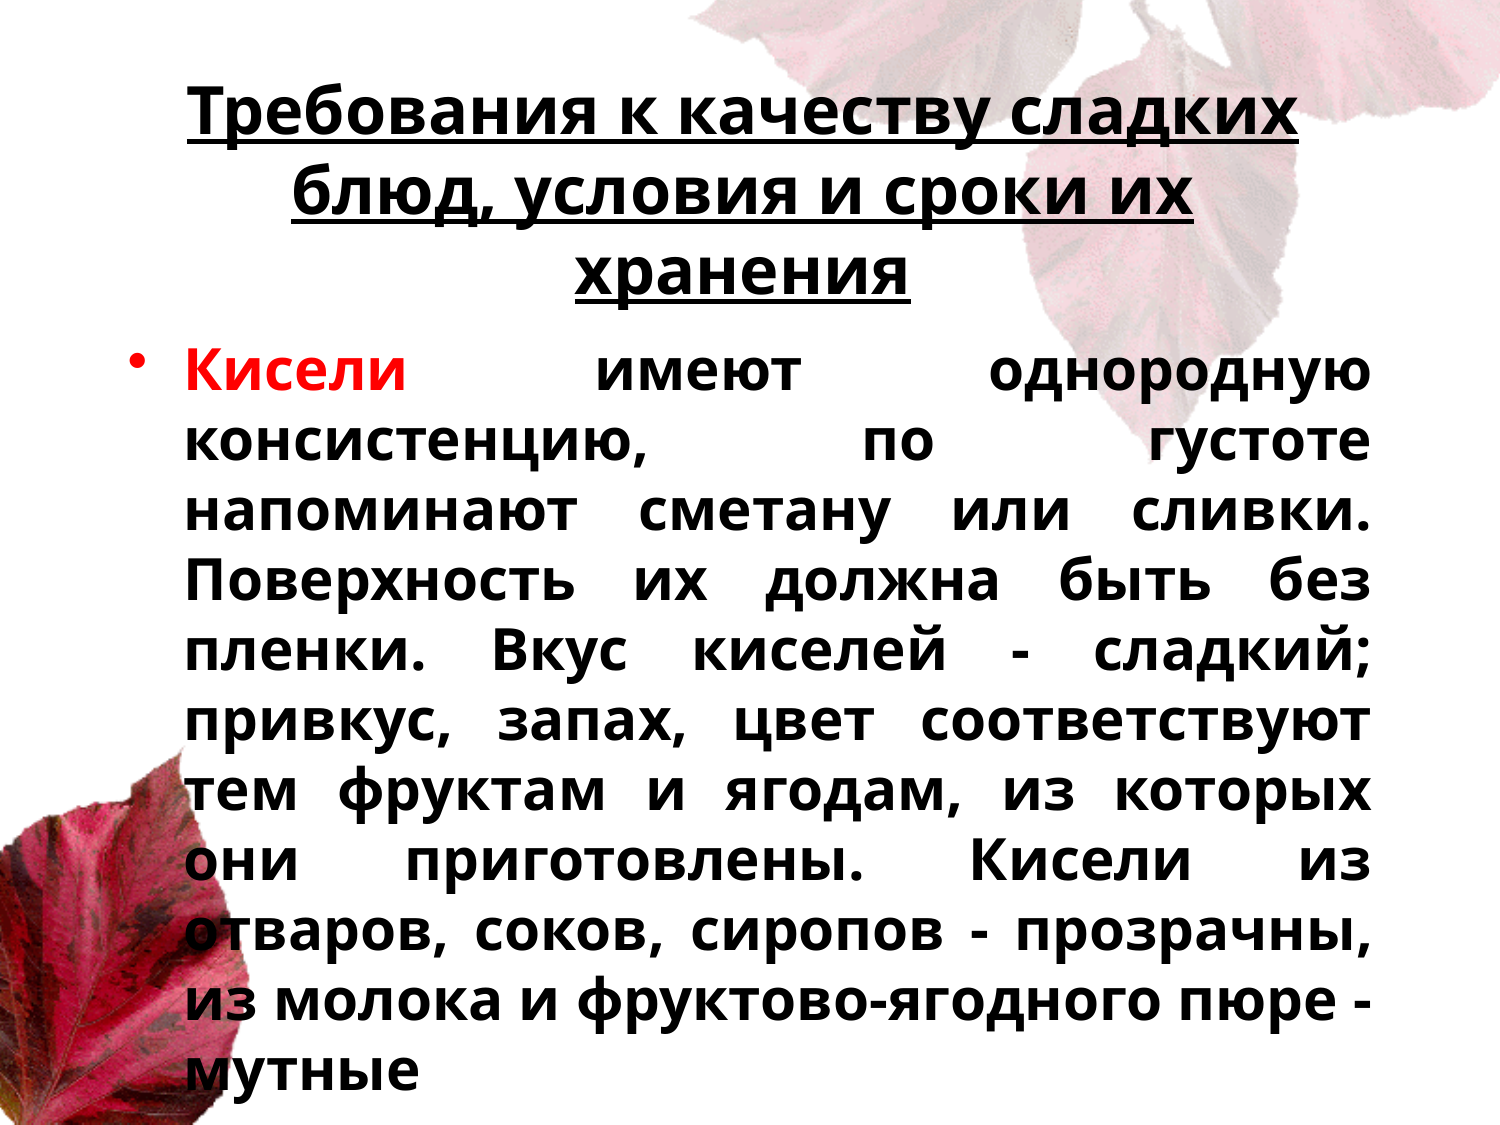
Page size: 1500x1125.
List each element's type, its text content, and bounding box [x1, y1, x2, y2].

picture [0, 0, 1500, 1125]
list Кисели имеют однородную консистенцию, по густоте напоминают сметану или сливки. Поверхность их должна быть без пленки. Вкус киселей - сладкий; привкус, запах, цвет соответствуют тем фруктам и ягодам, из которых они приготовлены. Кисели из отваров, соков, сиропов - прозрачны, из молока и фруктово-ягодного пюре - мутные [112, 324, 1388, 1001]
title Требования к качеству сладких блюд, условия и сроки их хранения [105, 93, 1381, 282]
